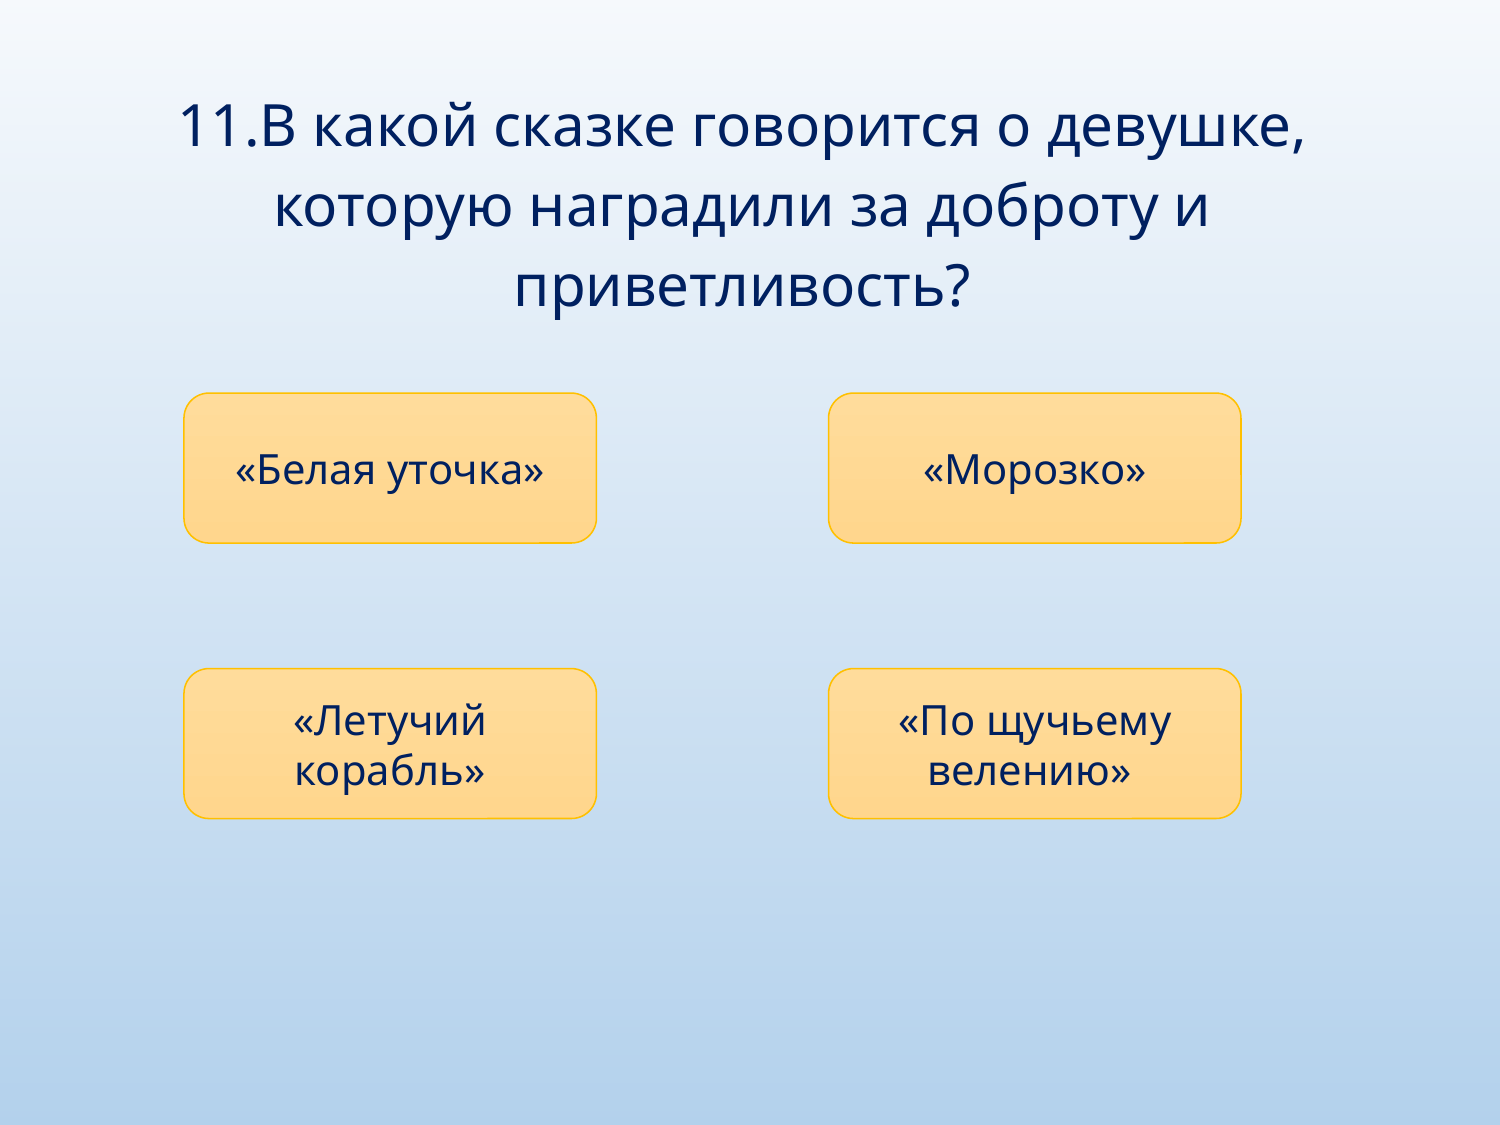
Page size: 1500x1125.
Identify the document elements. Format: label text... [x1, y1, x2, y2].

text_box «Летучий корабль» [183, 668, 597, 819]
text_box «Морозко» [828, 393, 1242, 544]
text_box «Белая уточка» [183, 393, 597, 544]
text_box «По щучьему велению» [828, 668, 1242, 819]
list 11.В какой сказке говорится о девушке, которую наградили за доброту и приветливость? [102, 70, 1383, 268]
